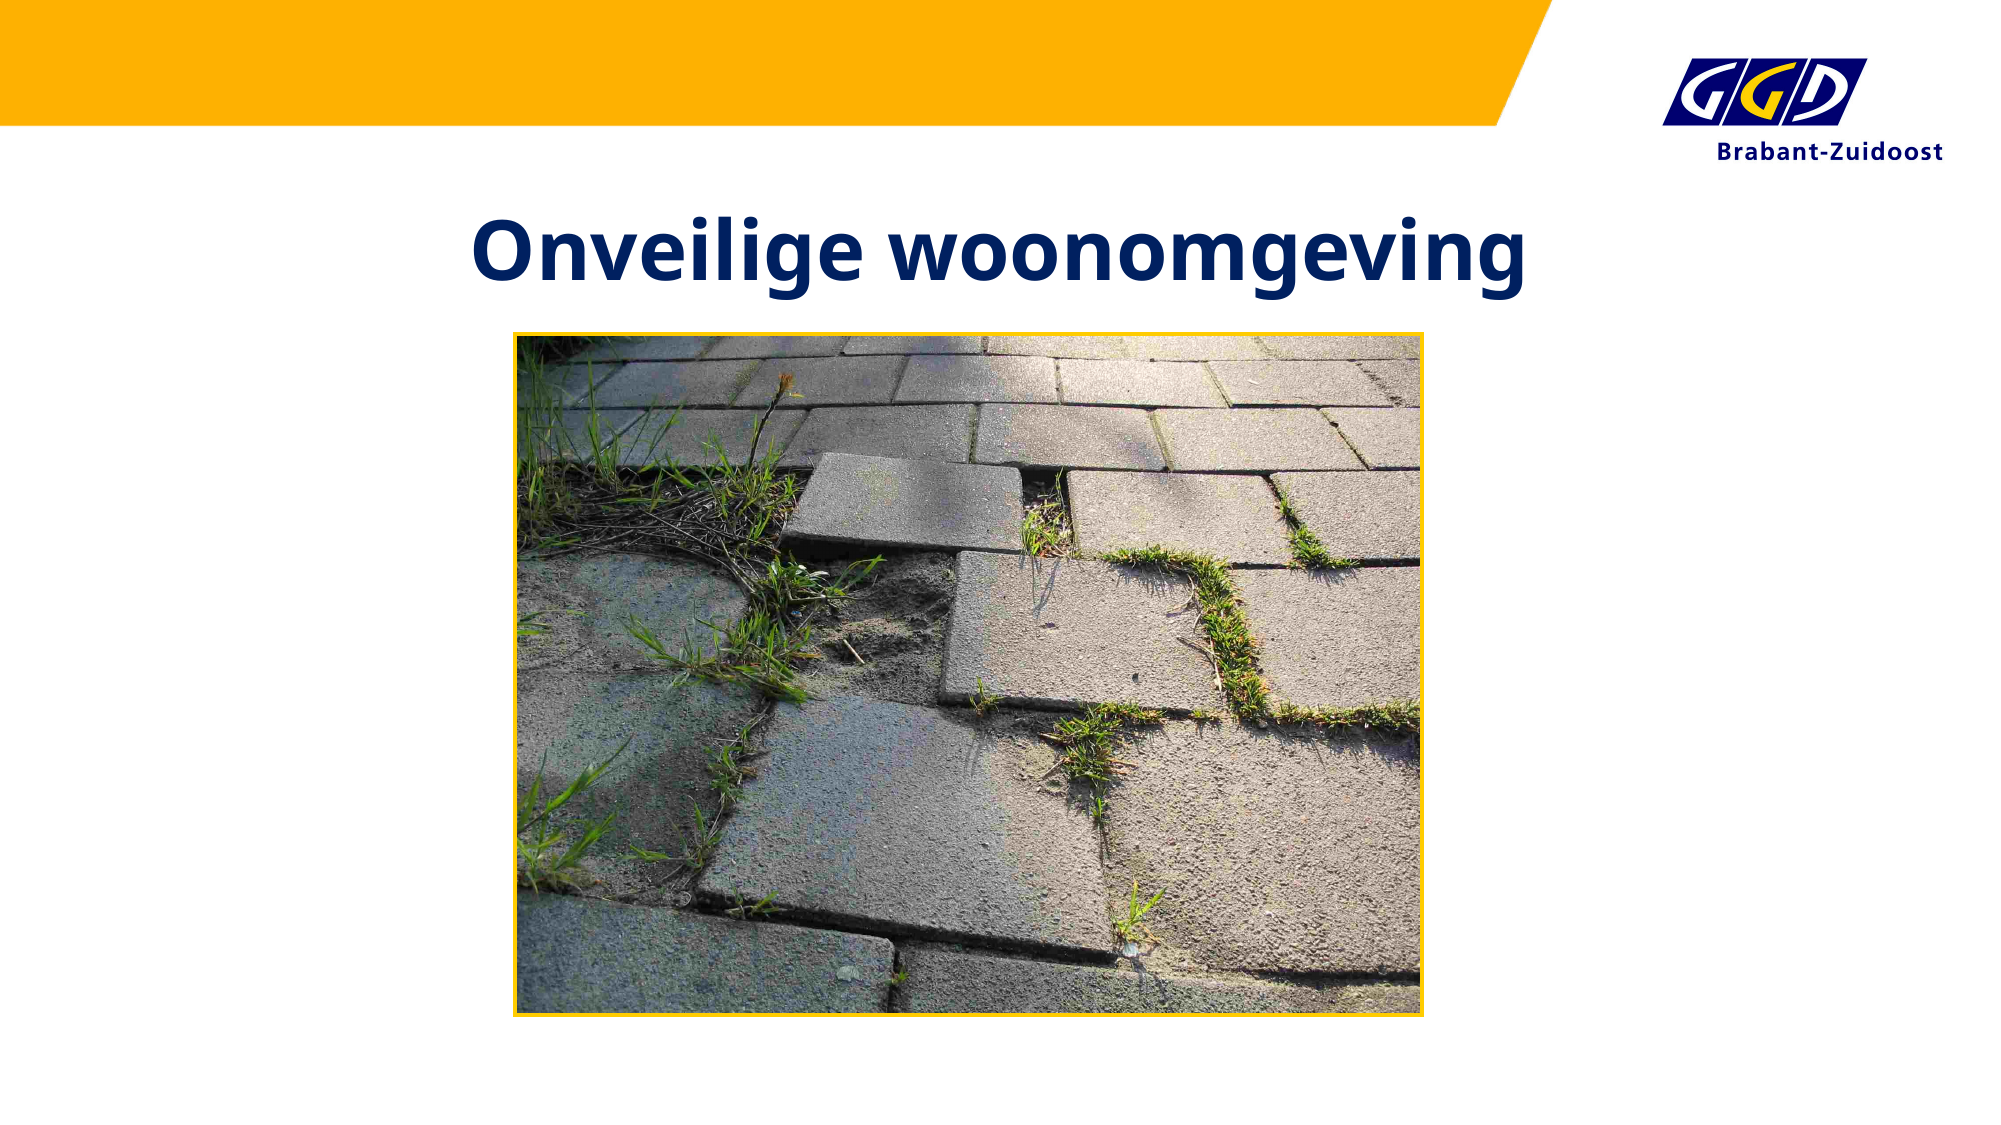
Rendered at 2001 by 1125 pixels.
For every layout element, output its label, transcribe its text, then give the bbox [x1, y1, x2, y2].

title Onveilige woonomgeving [137, 145, 1863, 363]
picture [0, 0, 2001, 1125]
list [517, 336, 1421, 1014]
